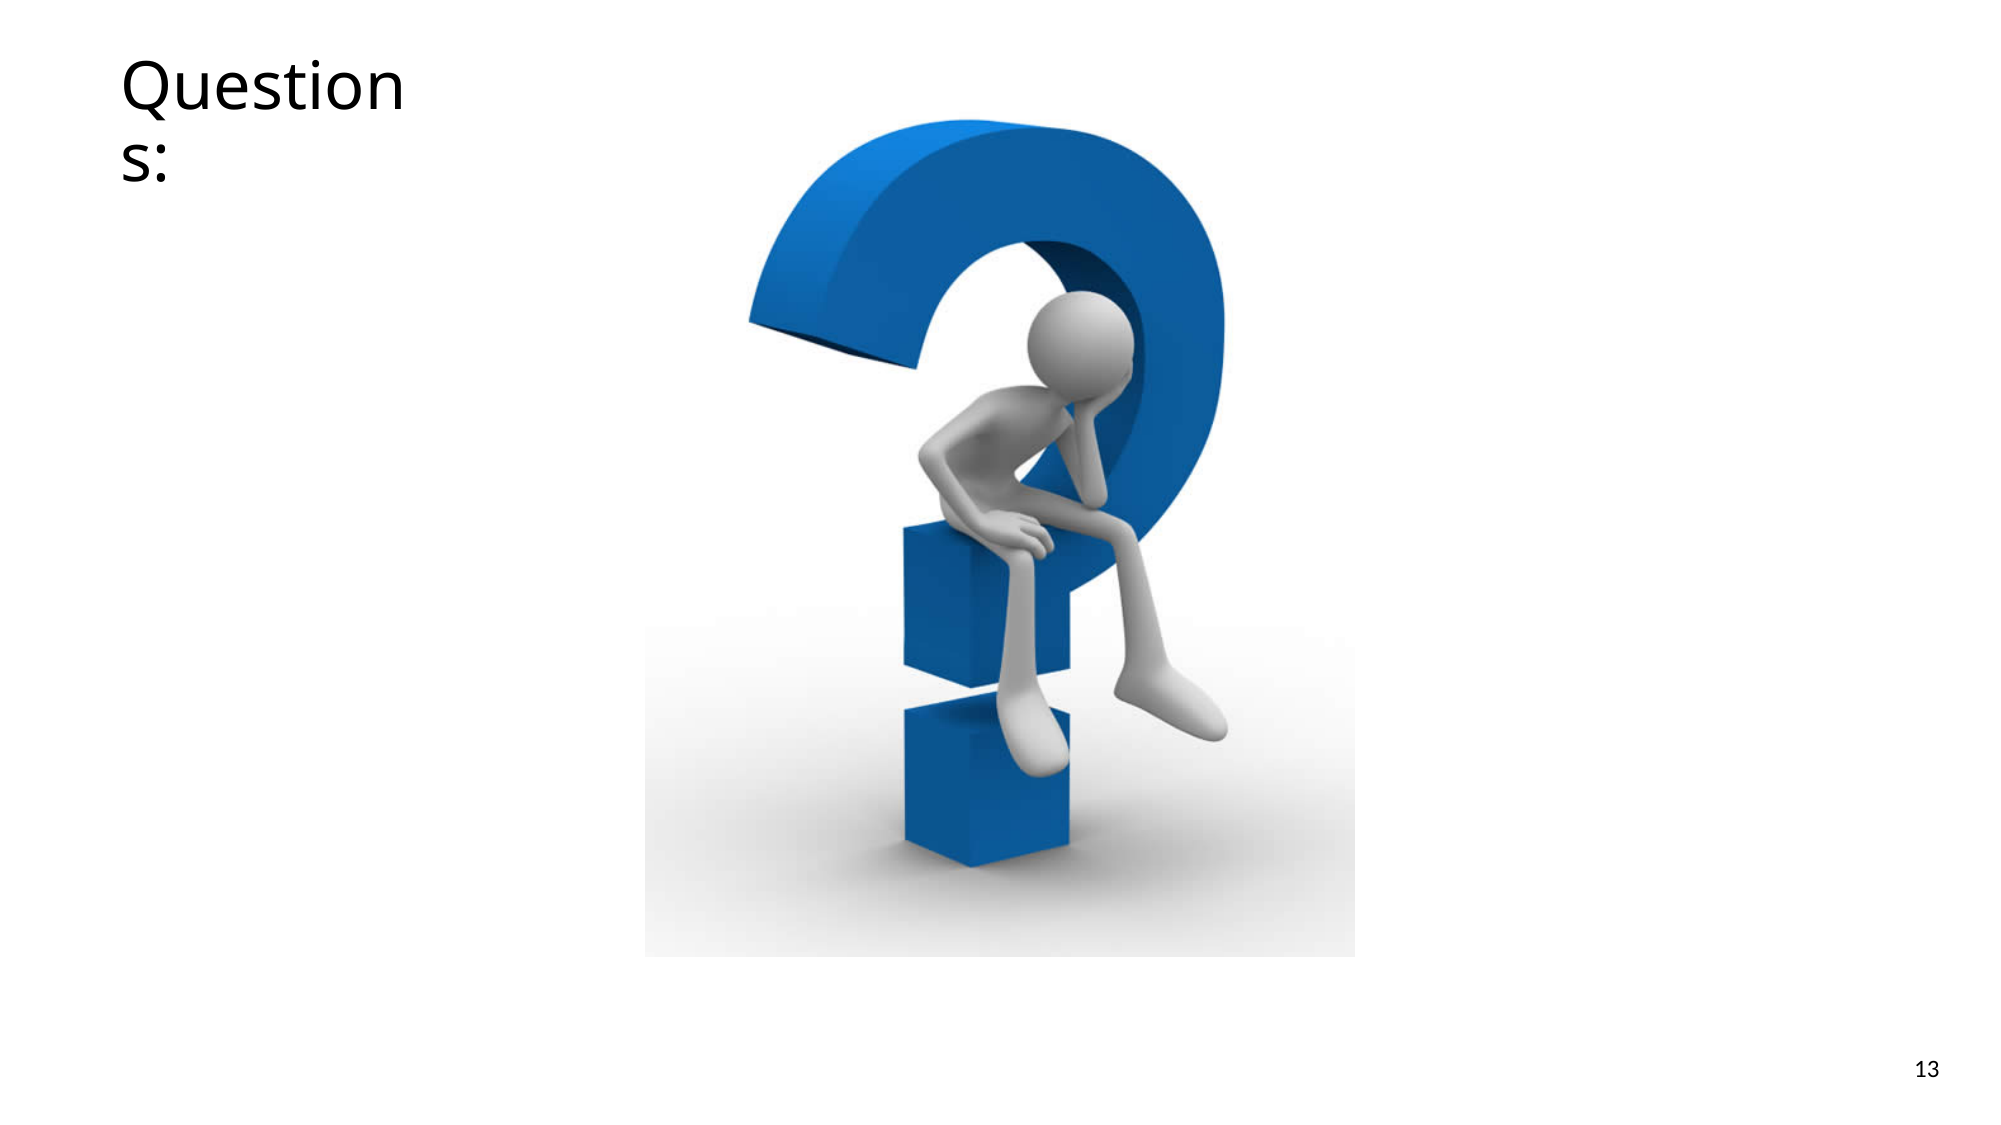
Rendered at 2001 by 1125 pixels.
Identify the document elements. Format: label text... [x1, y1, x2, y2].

slide_number 13 [1872, 1037, 1955, 1098]
title Questions: [105, 55, 442, 193]
picture [645, 69, 1355, 957]
